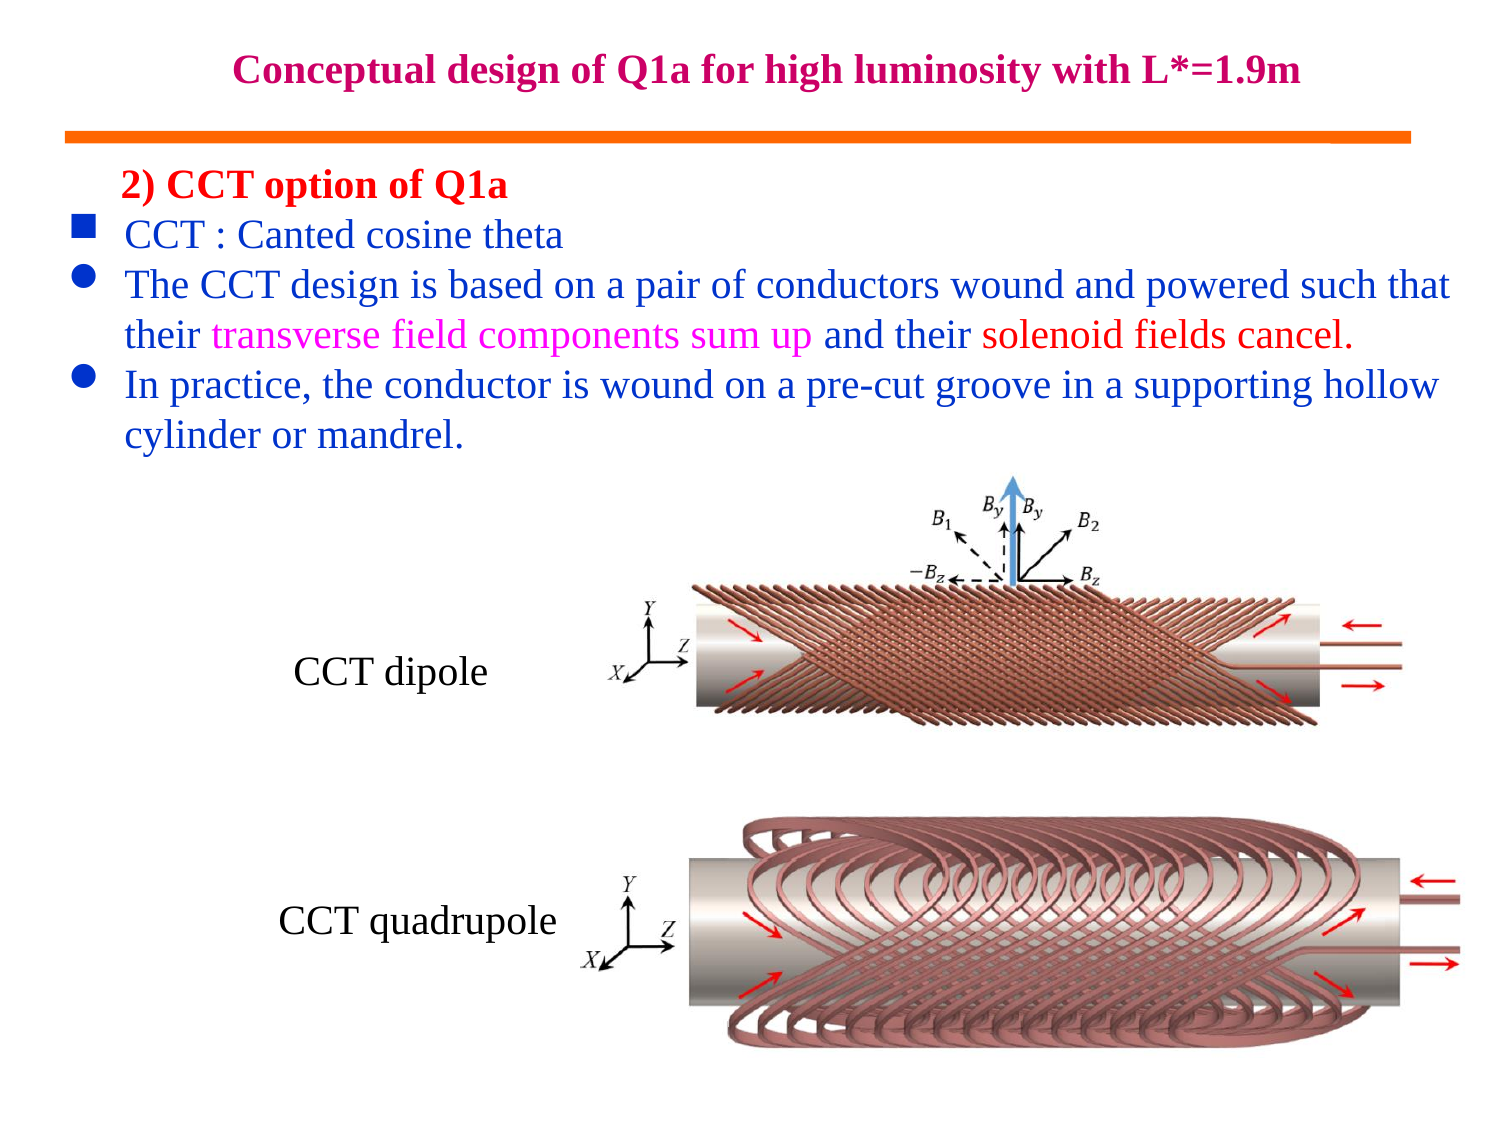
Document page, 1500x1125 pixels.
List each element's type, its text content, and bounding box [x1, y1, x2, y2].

picture [593, 470, 1417, 761]
title Conceptual design of Q1a for high luminosity with L*=1.9m [75, 19, 1460, 115]
text_box CCT dipole [278, 636, 580, 701]
picture [565, 794, 1473, 1083]
text_box CCT quadrupole [263, 885, 565, 950]
list 2) CCT option of Q1a CCT : Canted cosine theta The CCT design is based on a pair of conductors wound and powered such that their transverse field components sum up and their solenoid fields cancel. In practice, the conductor is wound on a pre-cut groove in a supporting hollow cylinder or mandrel. [53, 148, 1471, 1083]
